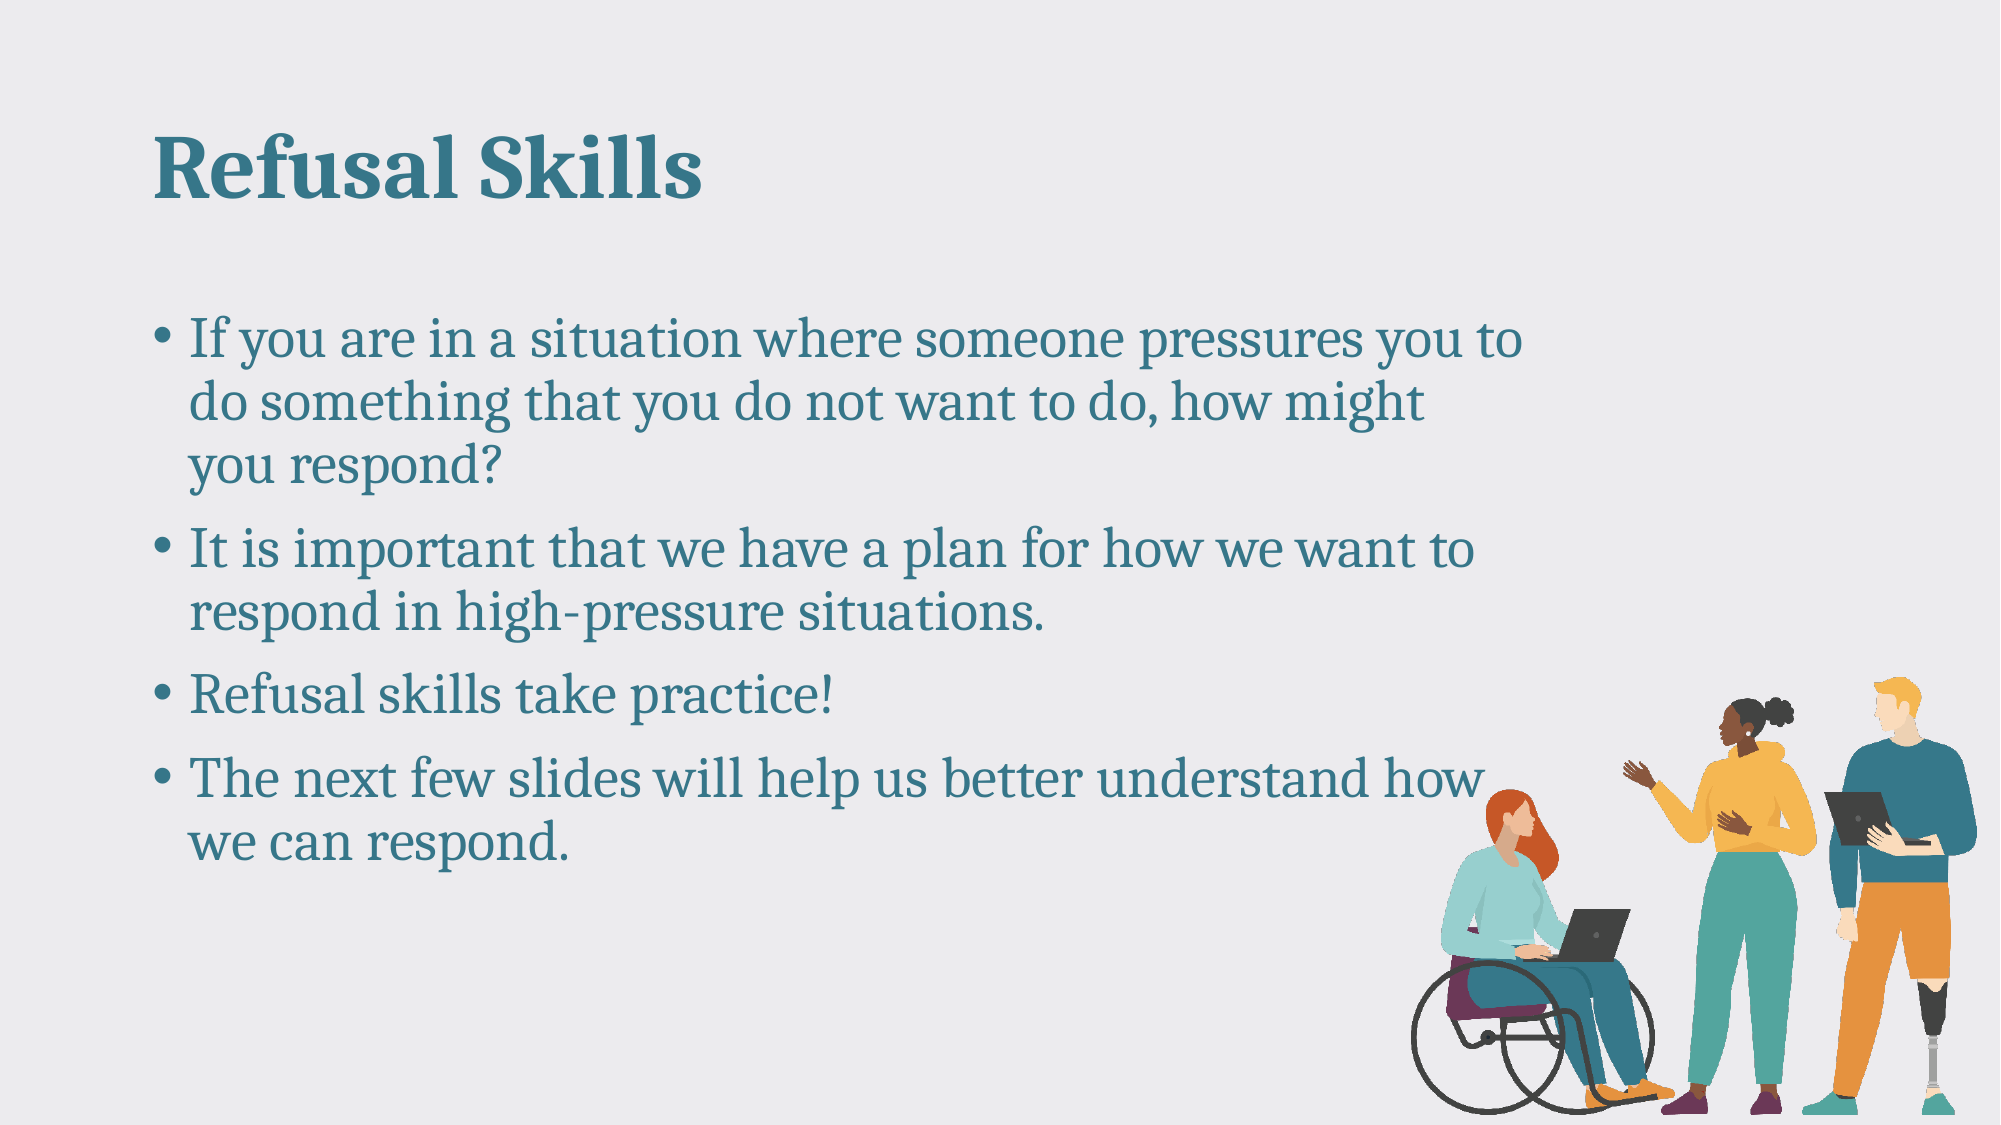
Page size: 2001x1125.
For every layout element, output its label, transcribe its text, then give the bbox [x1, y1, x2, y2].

list If you are in a situation where someone pressures you to do something that you do not want to do, how might you respond? It is important that we have a plan for how we want to respond in high-pressure situations. Refusal skills take practice! The next few slides will help us better understand how we can respond. [137, 299, 1540, 1014]
title Refusal Skills [137, 59, 1863, 278]
picture [1405, 607, 1982, 1125]
